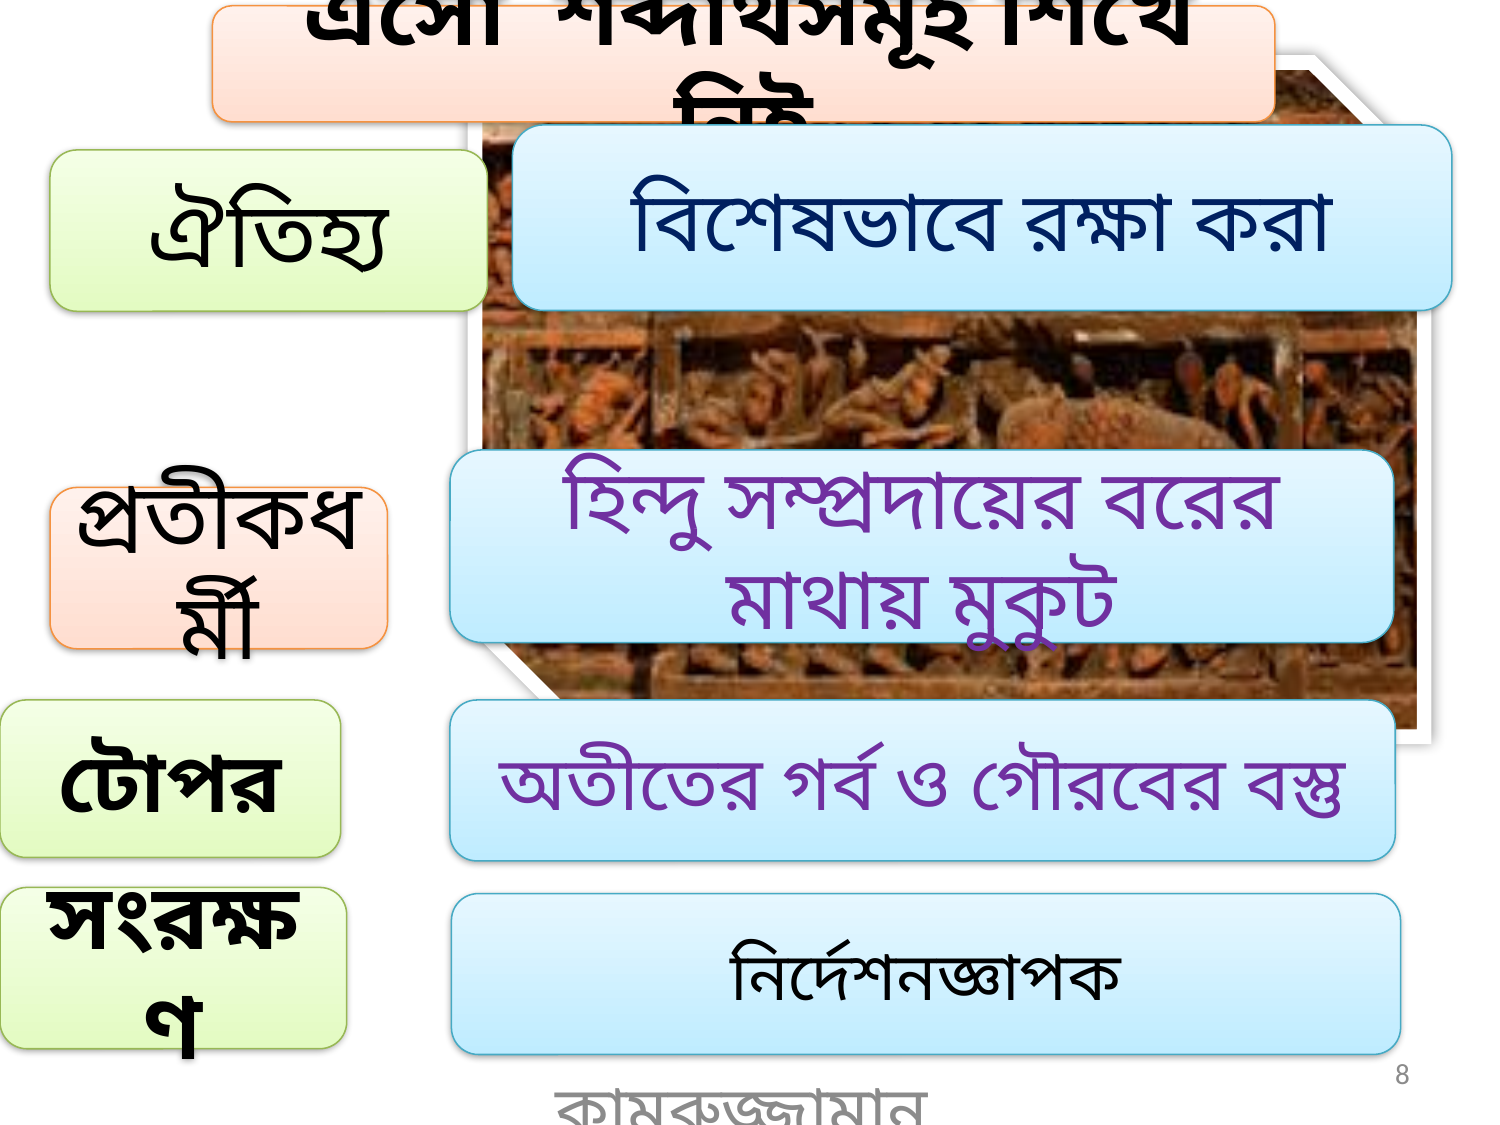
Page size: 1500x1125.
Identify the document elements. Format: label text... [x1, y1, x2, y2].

text_box টোপর [0, 699, 342, 859]
text_box প্রতীকধর্মী [49, 486, 389, 650]
picture [474, 62, 1425, 737]
text_box অতীতের গর্ব ও গৌরবের বস্তু [449, 700, 1397, 862]
text_box হিন্দু সম্প্রদায়ের বরের মাথায় মুকুট [449, 451, 469, 641]
text_box এসো শব্দার্থসমূহ শিখে নিই [211, 4, 1276, 123]
text_box সংরক্ষণ [0, 886, 348, 1050]
text_box বিশেষভাবে রক্ষা করা [1429, 125, 1453, 311]
footer কামরুজ্জামান [512, 1077, 988, 1125]
text_box ঐতিহ্য [49, 149, 469, 313]
text_box নির্দেশনজ্ঞাপক [450, 892, 1402, 1056]
slide_number 8 [1074, 1042, 1425, 1103]
